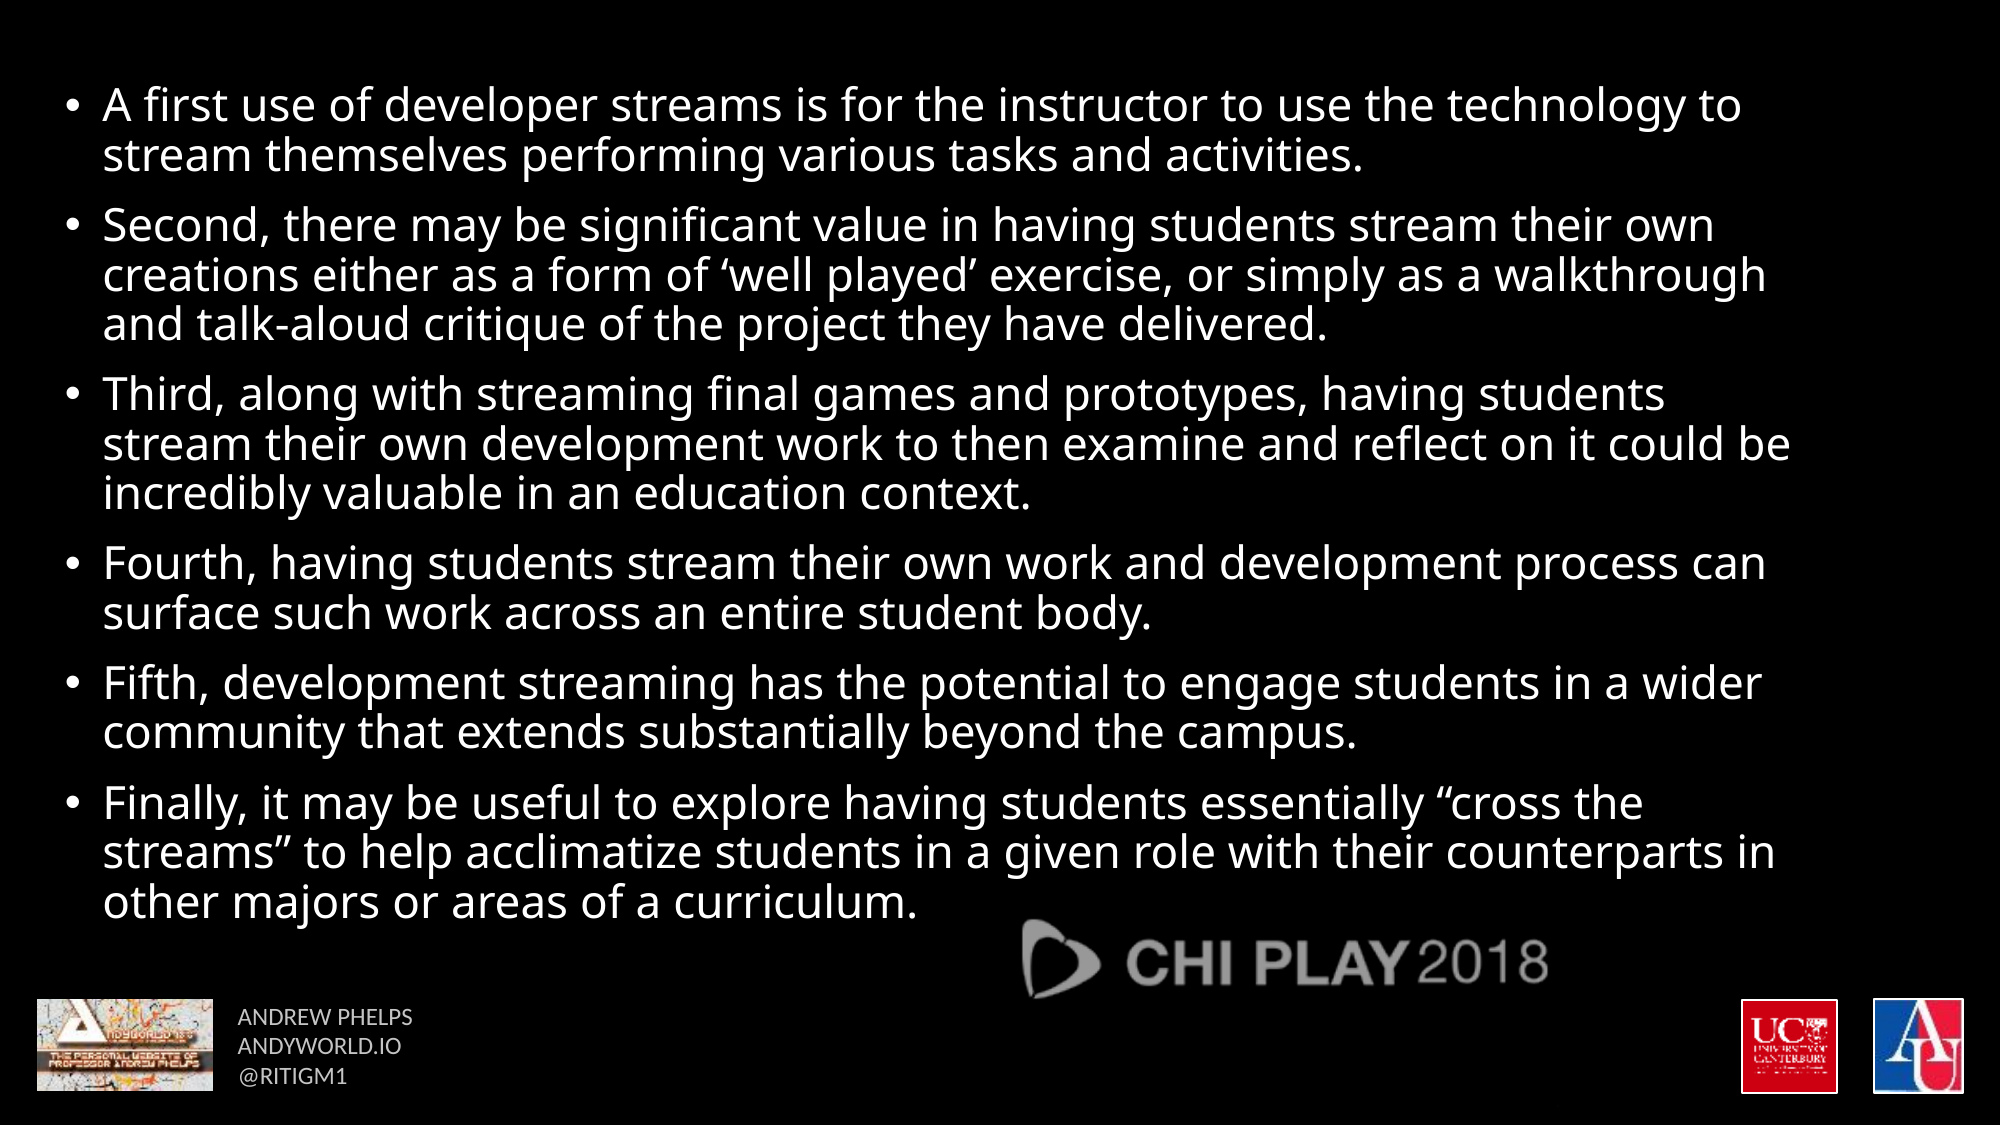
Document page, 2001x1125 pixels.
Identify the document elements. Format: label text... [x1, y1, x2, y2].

picture [1012, 812, 1559, 1107]
picture [37, 999, 213, 1091]
picture [1875, 1000, 1962, 1092]
picture [1743, 1001, 1836, 1092]
list A first use of developer streams is for the instructor to use the technology to stream themselves performing various tasks and activities. Second, there may be significant value in having students stream their own creations either as a form of ‘well played’ exercise, or simply as a walkthrough and talk-aloud critique of the project they have delivered. Third, along with streaming final games and prototypes, having students stream their own development work to then examine and reflect on it could be incredibly valuable in an education context. Fourth, having students stream their own work and development process can surface such work across an entire student body. Fifth, development streaming has the potential to engage students in a wider community that extends substantially beyond the campus. Finally, it may be useful to explore having students essentially “cross the streams” to help acclimatize students in a given role with their counterparts in other majors or areas of a curriculum. [50, 75, 1825, 888]
